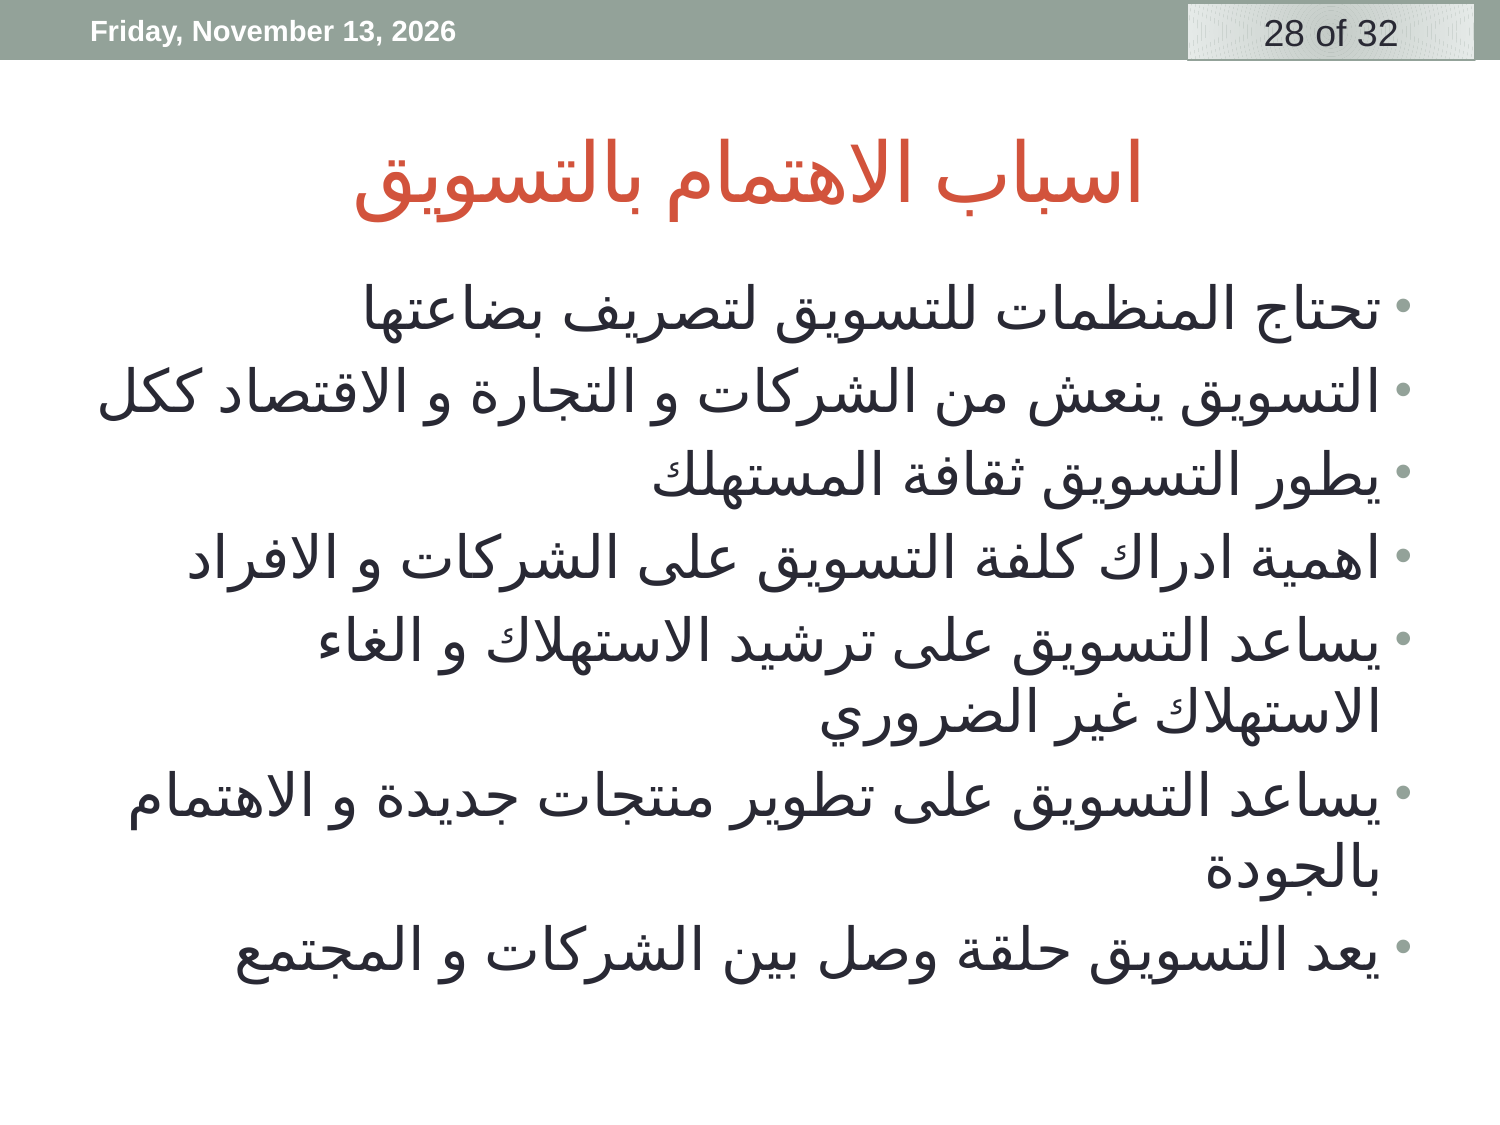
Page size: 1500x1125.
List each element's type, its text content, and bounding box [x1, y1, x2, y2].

title اسباب الاهتمام بالتسويق [75, 87, 1425, 250]
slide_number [75, 3, 550, 57]
list تحتاج المنظمات للتسويق لتصريف بضاعتها التسويق ينعش من الشركات و التجارة و الاقتصاد ككل يطور التسويق ثقافة المستهلك اهمية ادراك كلفة التسويق على الشركات و الافراد يساعد التسويق على ترشيد الاستهلاك و الغاء الاستهلاك غير الضروري يساعد التسويق على تطوير منتجات جديدة و الاهتمام بالجودة يعد التسويق حلقة وصل بين الشركات و المجتمع [75, 262, 1425, 1063]
